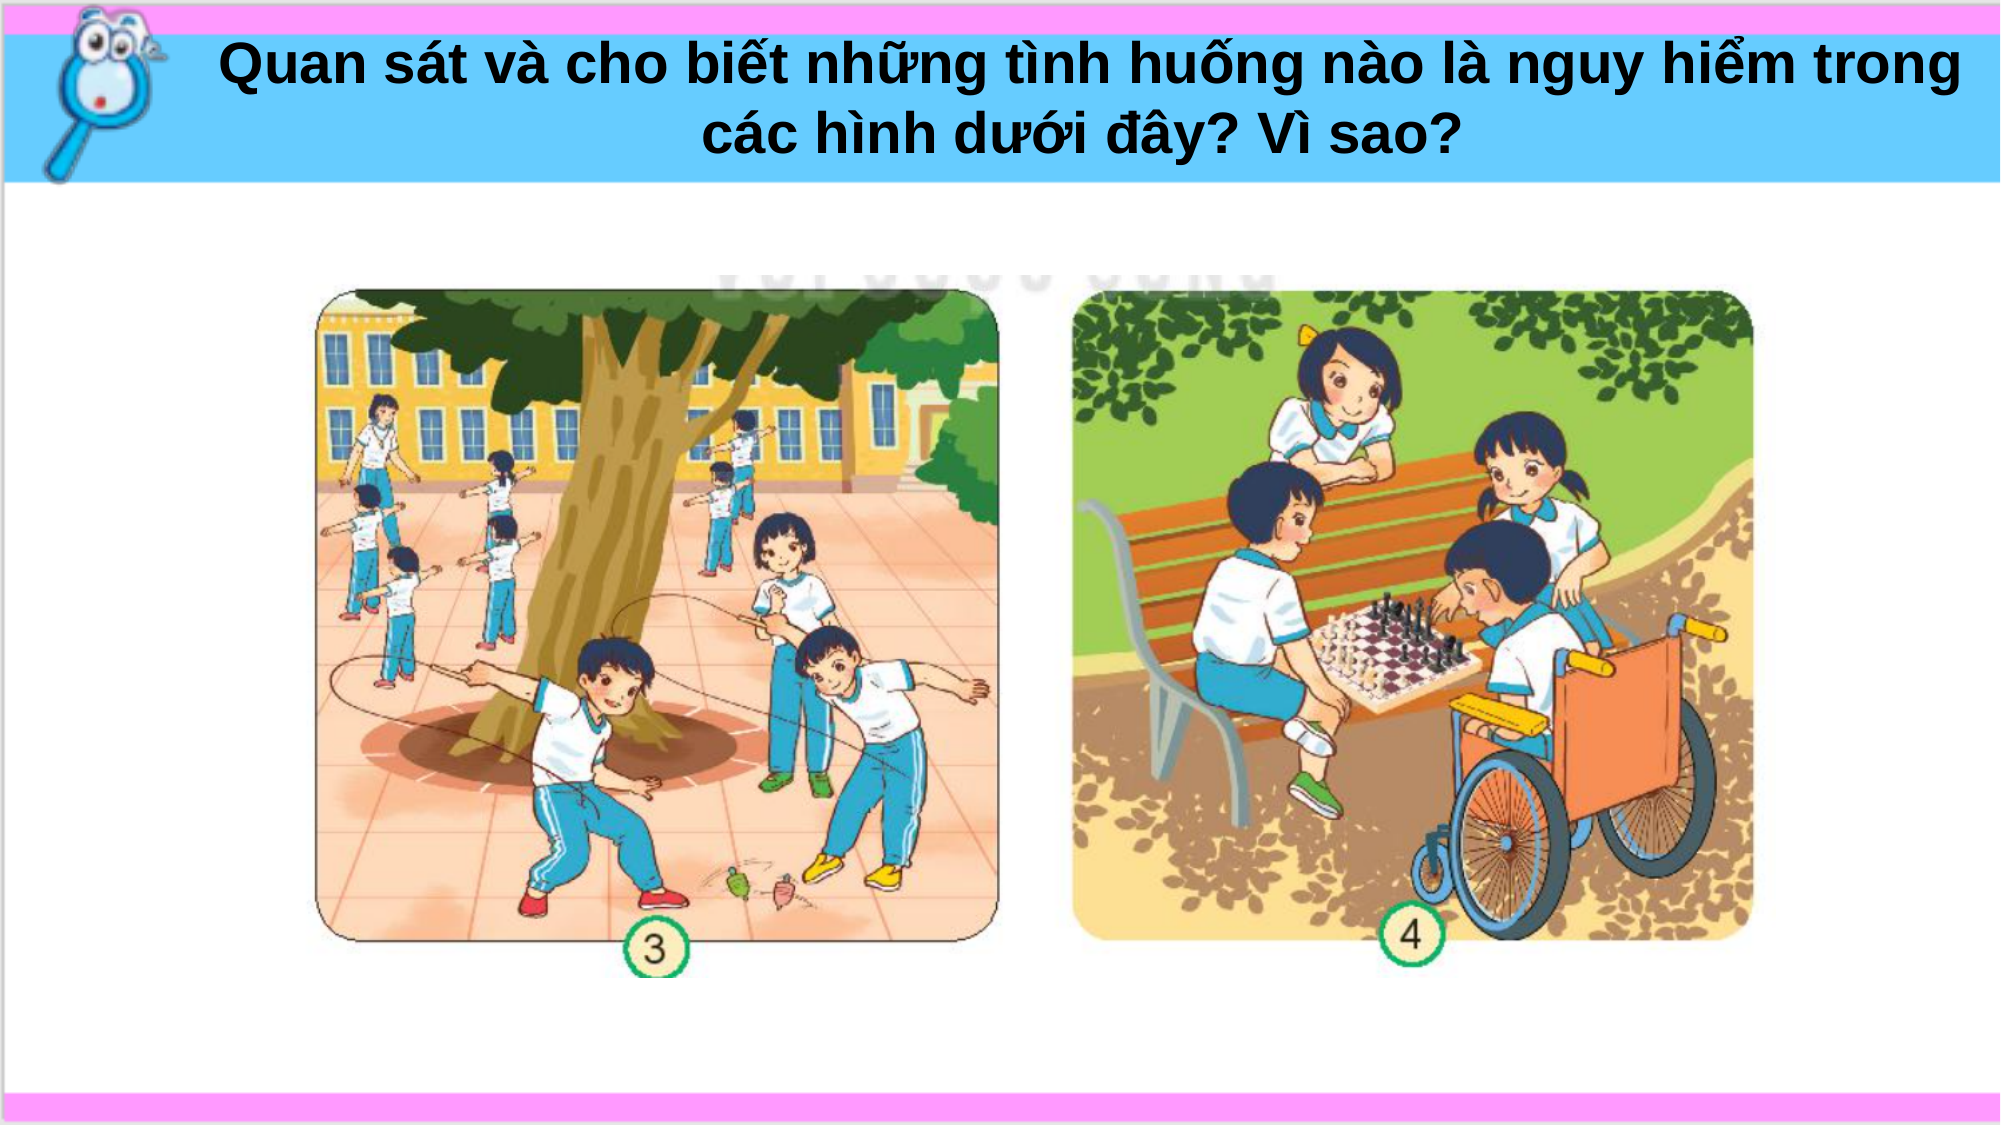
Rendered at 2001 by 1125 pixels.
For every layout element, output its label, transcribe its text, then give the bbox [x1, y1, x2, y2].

picture [0, 0, 2001, 1125]
text_box Quan sát và cho biết những tình huống nào là nguy hiểm trong các hình dưới đây? Vì sao? [179, 18, 1988, 173]
